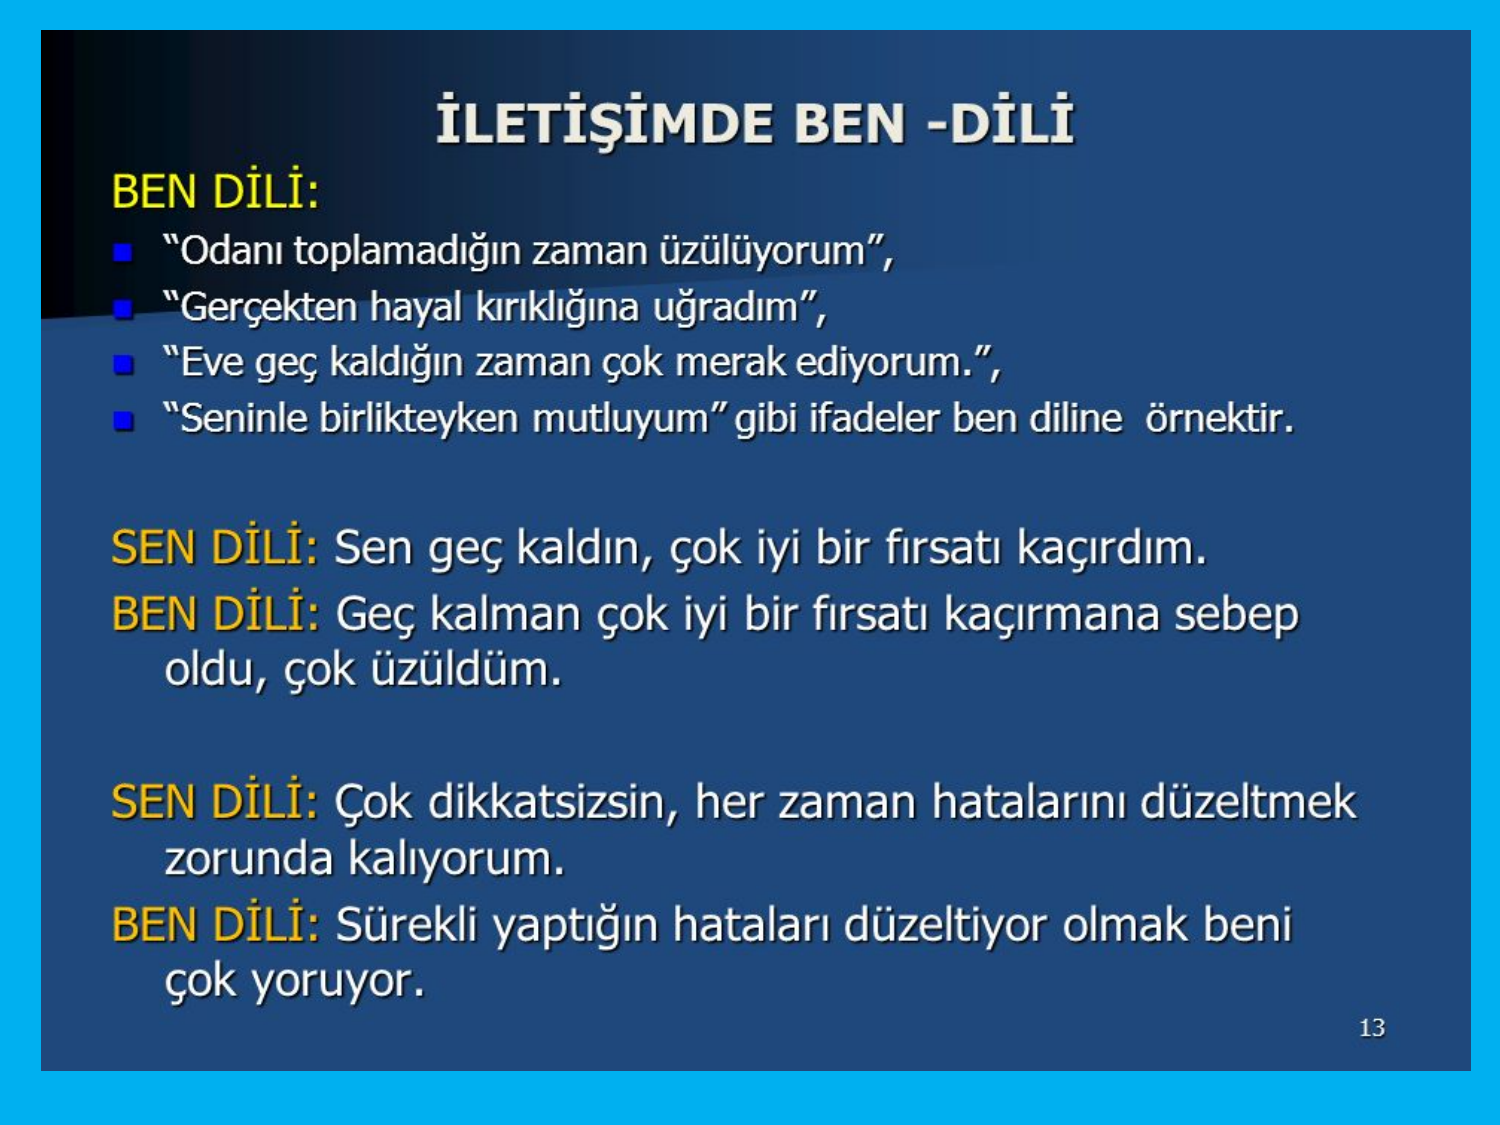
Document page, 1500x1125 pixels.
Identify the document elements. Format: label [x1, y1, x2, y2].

list [41, 30, 1471, 1071]
